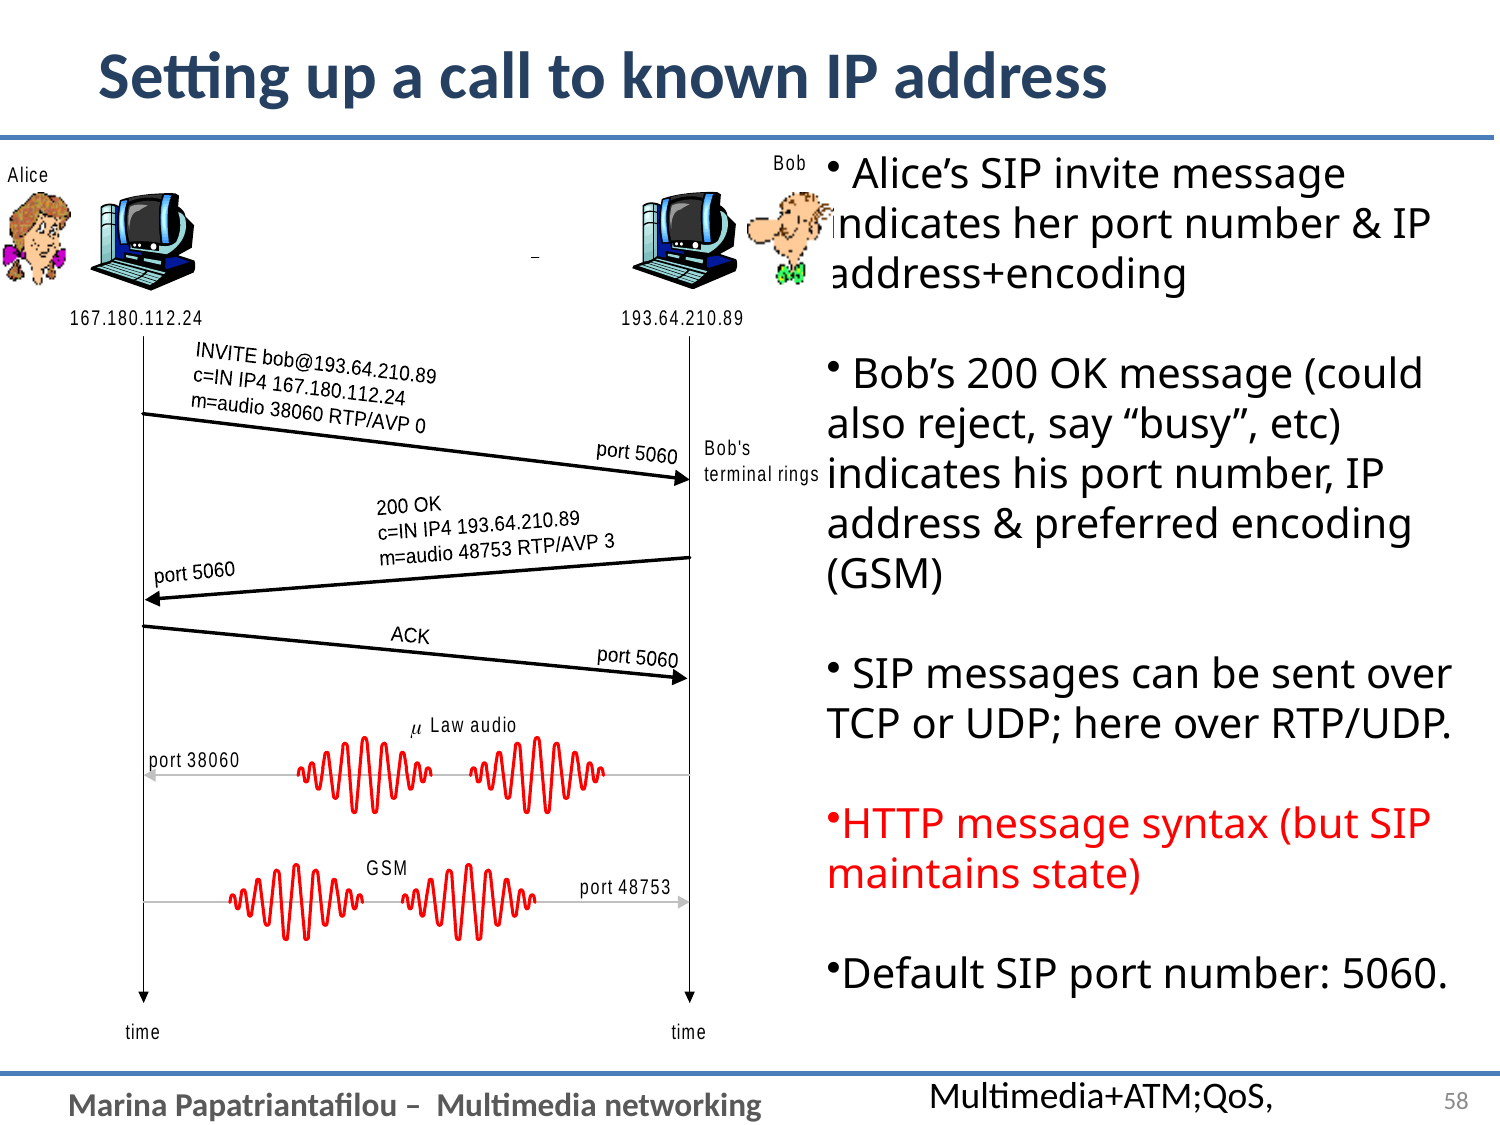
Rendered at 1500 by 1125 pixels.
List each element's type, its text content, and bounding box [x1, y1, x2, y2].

text_box Alice’s SIP invite message indicates her port number & IP address+encoding Bob’s 200 OK message (could also reject, say “busy”, etc) indicates his port number, IP address & preferred encoding (GSM) SIP messages can be sent over TCP or UDP; here over RTP/UDP. HTTP message syntax (but SIP maintains state) Default SIP port number: 5060. [811, 139, 1500, 1055]
footer Multimedia+ATM;QoS, Congestion ctrl [914, 1064, 1389, 1125]
title Setting up a call to known IP address [83, 0, 1359, 142]
slide_number 58 [1364, 1069, 1484, 1125]
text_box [0, 143, 944, 1056]
